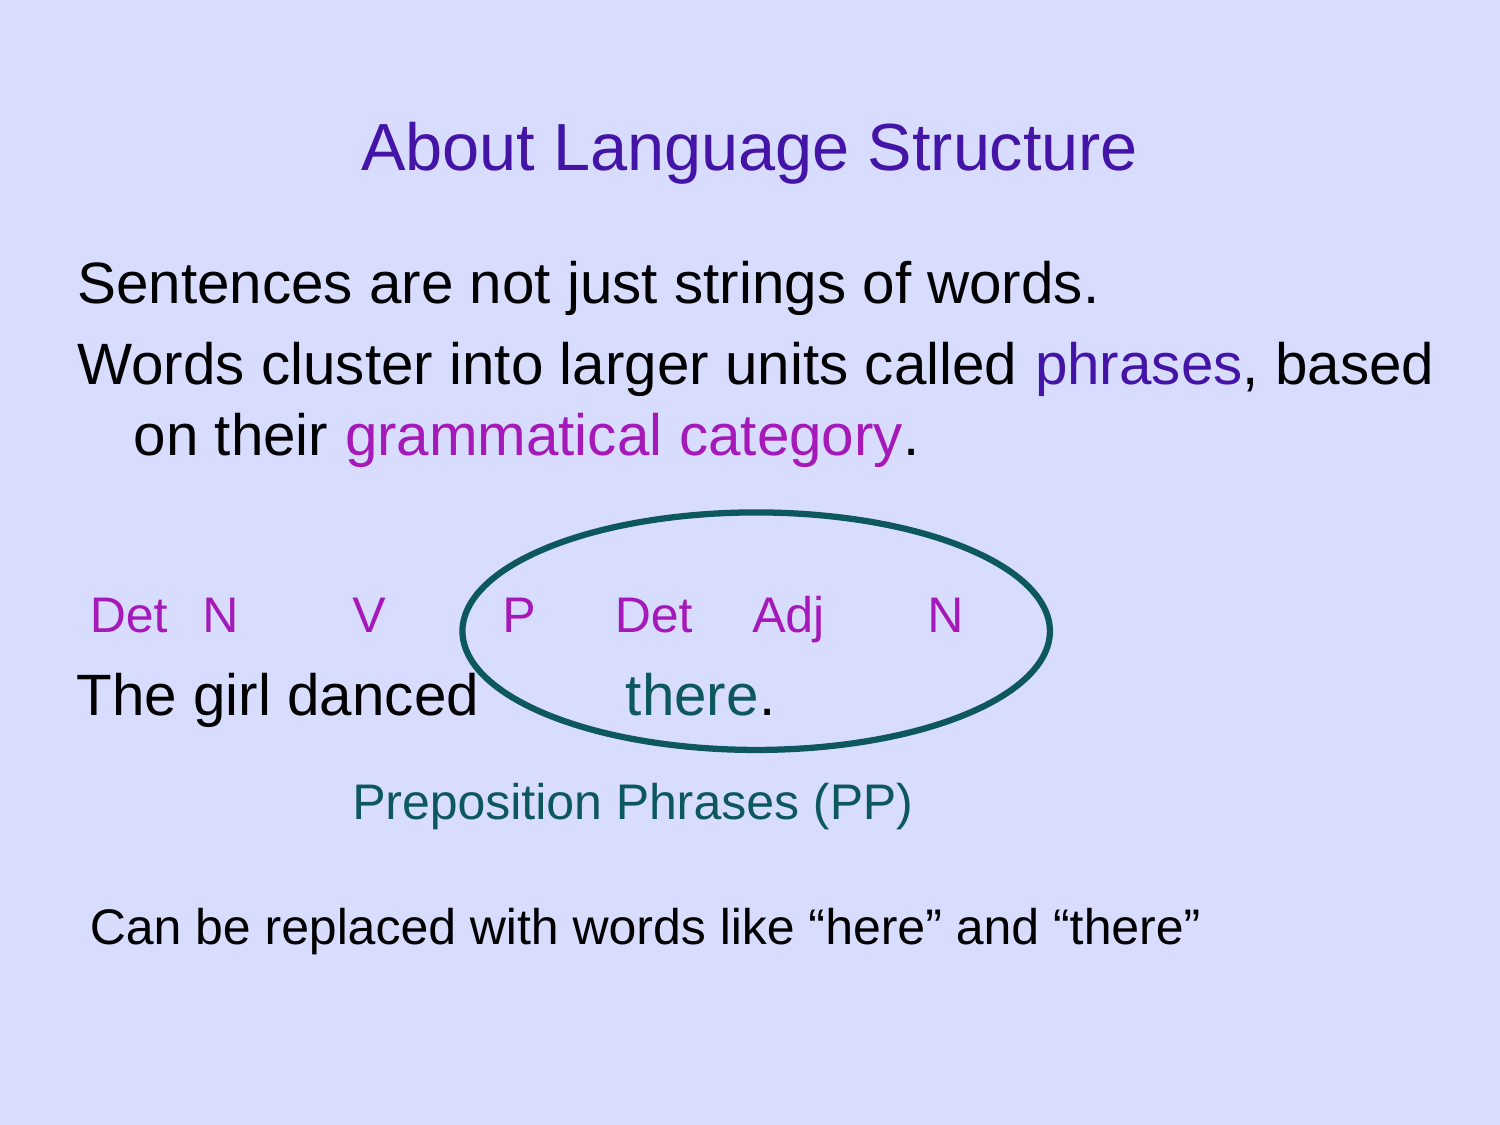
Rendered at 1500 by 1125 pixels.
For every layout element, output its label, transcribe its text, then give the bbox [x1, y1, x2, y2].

text_box Preposition Phrases (PP) [337, 762, 1213, 838]
text_box Adj [737, 574, 850, 650]
text_box Can be replaced with words like “here” and “there” [74, 887, 1288, 963]
text_box N [187, 574, 300, 650]
text_box N [912, 574, 1025, 650]
text_box P [487, 574, 600, 650]
title About Language Structure [112, 49, 1388, 237]
text_box [462, 512, 1050, 750]
text_box Det [600, 574, 713, 650]
list Sentences are not just strings of words. Words cluster into larger units called phrases, based on their grammatical category. [62, 237, 1451, 1063]
text_box V [337, 574, 450, 650]
text_box Det [75, 574, 187, 650]
text_box The girl danced there. [62, 650, 609, 735]
